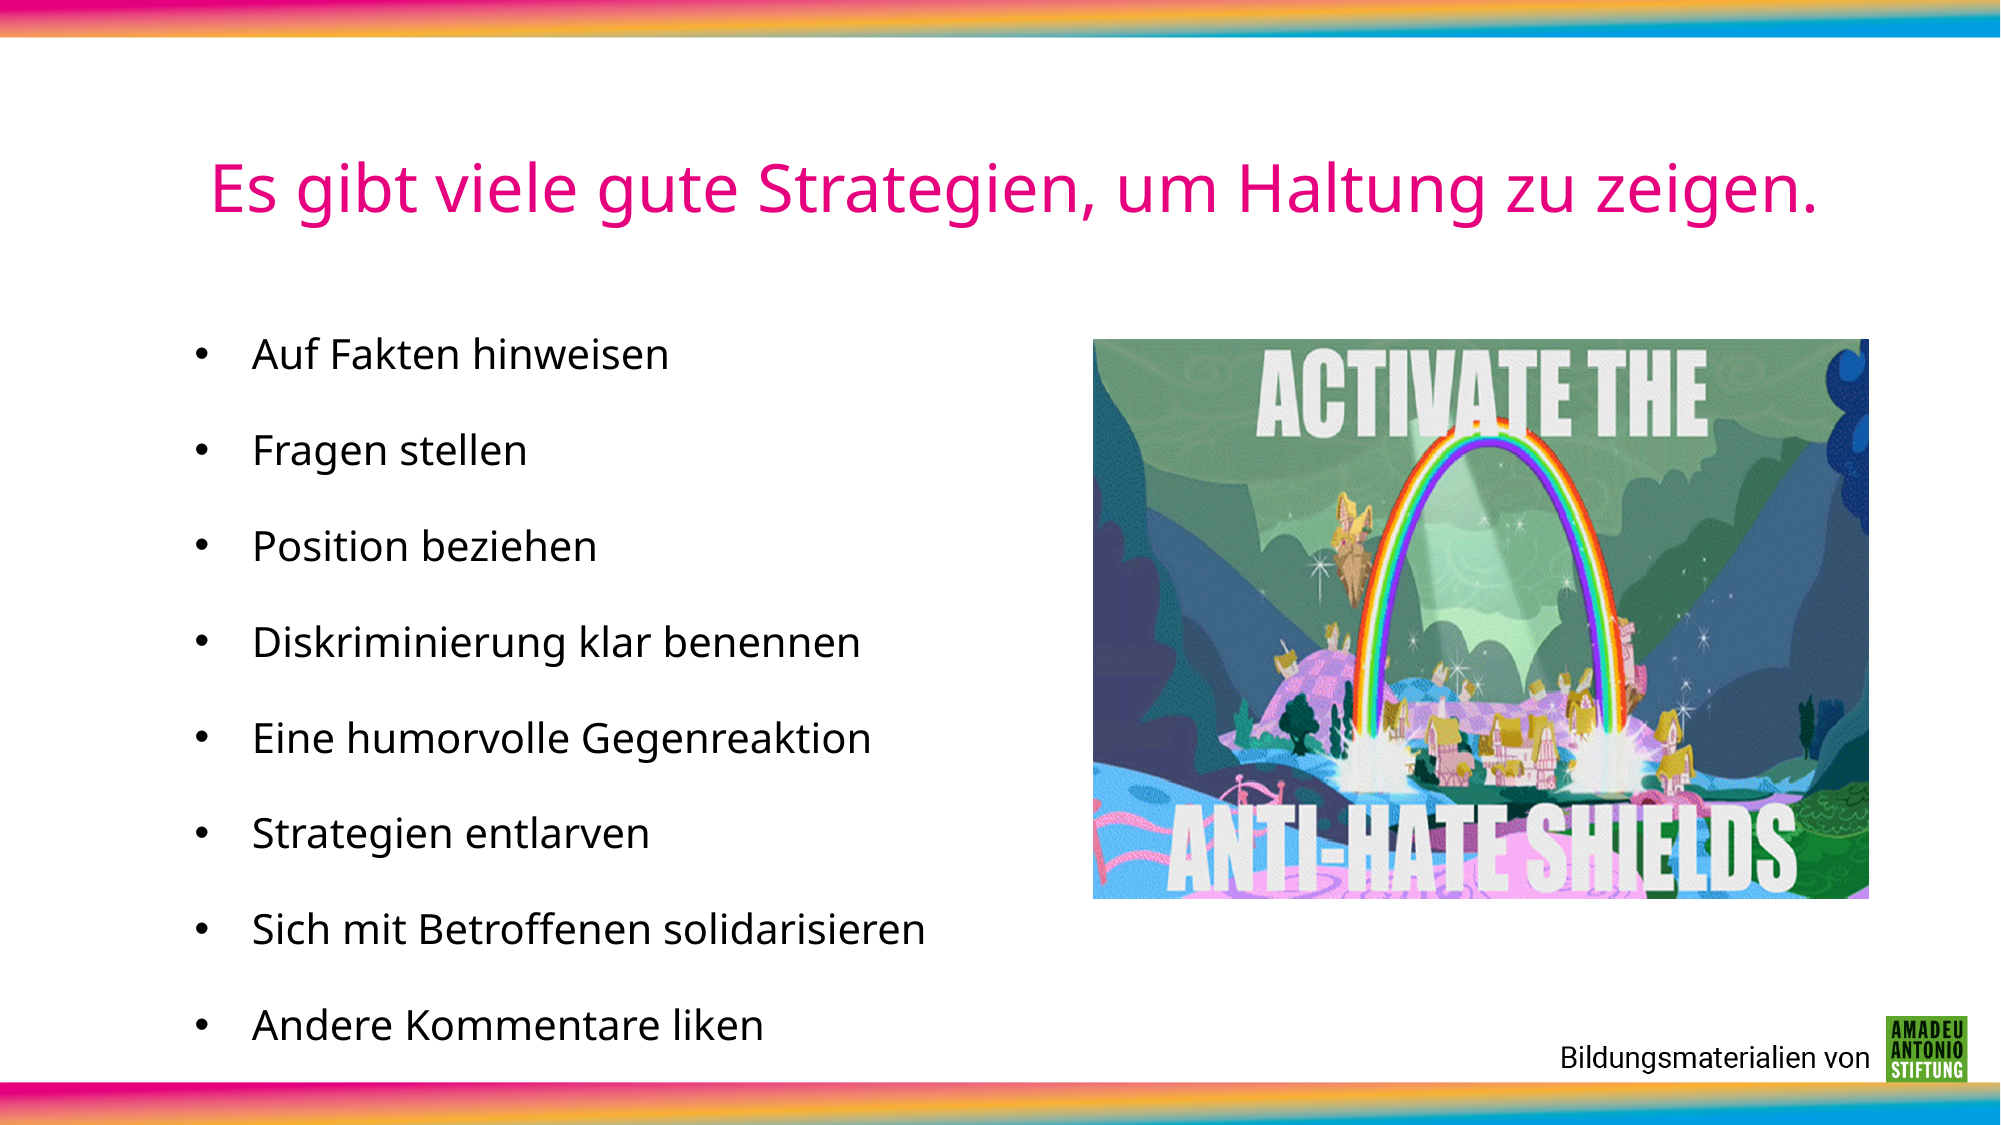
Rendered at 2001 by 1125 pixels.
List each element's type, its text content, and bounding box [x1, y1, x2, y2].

list Auf Fakten hinweisen Fragen stellen Position beziehen Diskriminierung klar benennen Eine humorvolle Gegenreaktion Strategien entlarven Sich mit Betroffenen solidarisieren Andere Kommentare liken [161, 295, 1109, 1076]
picture [0, 0, 2001, 1125]
title Es gibt viele gute Strategien, um Haltung zu zeigen. [194, 85, 1869, 296]
